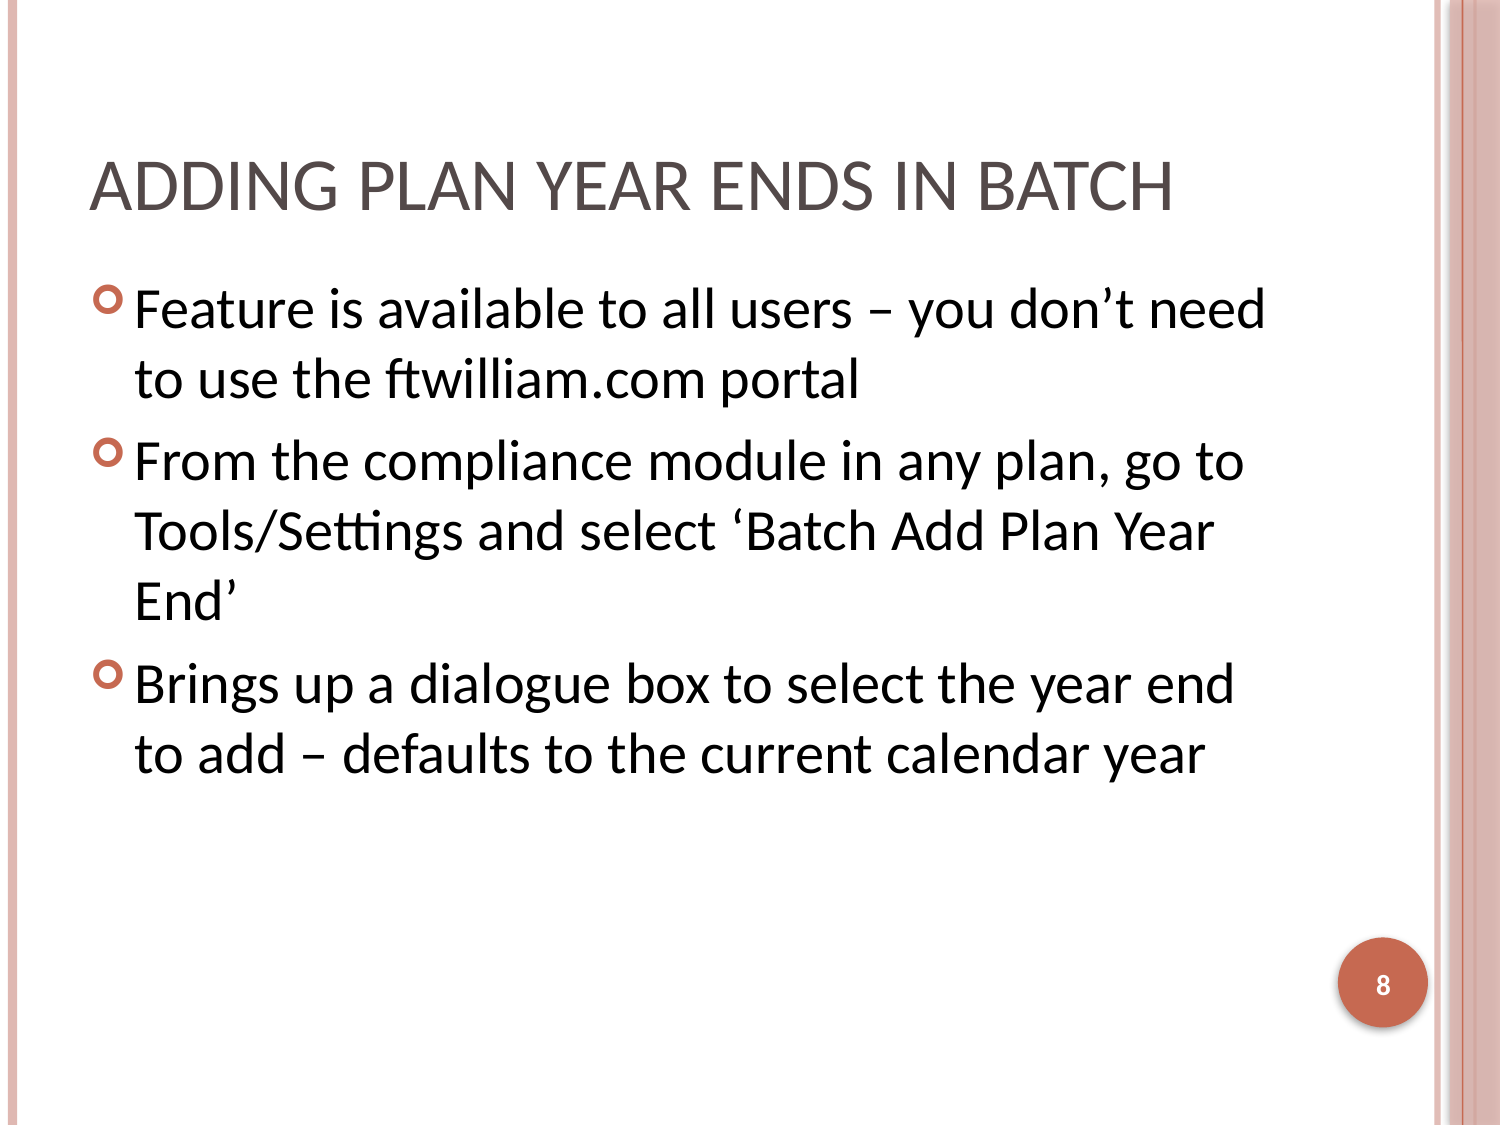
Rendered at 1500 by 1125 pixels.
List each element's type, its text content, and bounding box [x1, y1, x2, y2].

title Adding plan year ends in batch [75, 45, 1300, 233]
slide_number 8 [1333, 940, 1434, 1027]
list Feature is available to all users – you don’t need to use the ftwilliam.com portal From the compliance module in any plan, go to Tools/Settings and select ‘Batch Add Plan Year End’ Brings up a dialogue box to select the year end to add – defaults to the current calendar year [75, 262, 1300, 1062]
